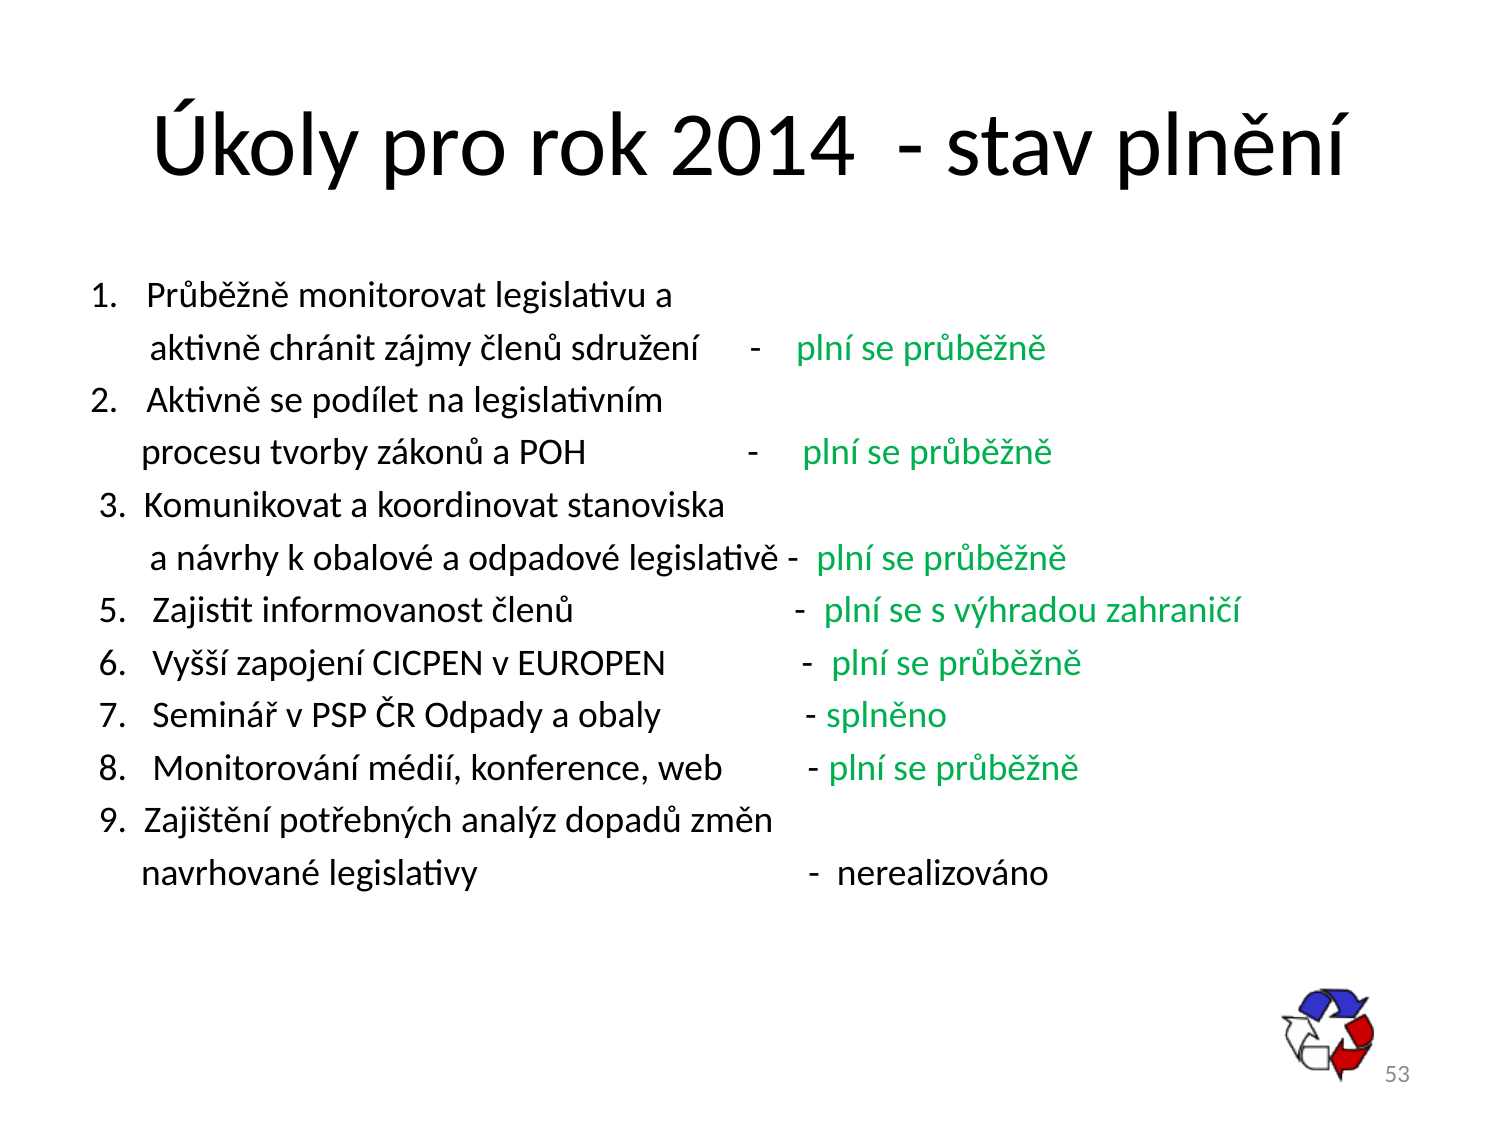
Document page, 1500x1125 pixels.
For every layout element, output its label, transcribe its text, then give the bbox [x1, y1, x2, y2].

slide_number 53 [1074, 1042, 1425, 1103]
list Průběžně monitorovat legislativu a aktivně chránit zájmy členů sdružení - plní se průběžně Aktivně se podílet na legislativním procesu tvorby zákonů a POH - plní se průběžně 3. Komunikovat a koordinovat stanoviska a návrhy k obalové a odpadové legislativě - plní se průběžně 5. Zajistit informovanost členů - plní se s výhradou zahraničí 6. Vyšší zapojení CICPEN v EUROPEN - plní se průběžně 7. Seminář v PSP ČR Odpady a obaly - splněno 8. Monitorování médií, konference, web - plní se průběžně 9. Zajištění potřebných analýz dopadů změn navrhované legislativy - nerealizováno [75, 262, 1425, 1005]
picture [1281, 987, 1376, 1082]
title Úkoly pro rok 2014 - stav plnění [75, 45, 1425, 233]
